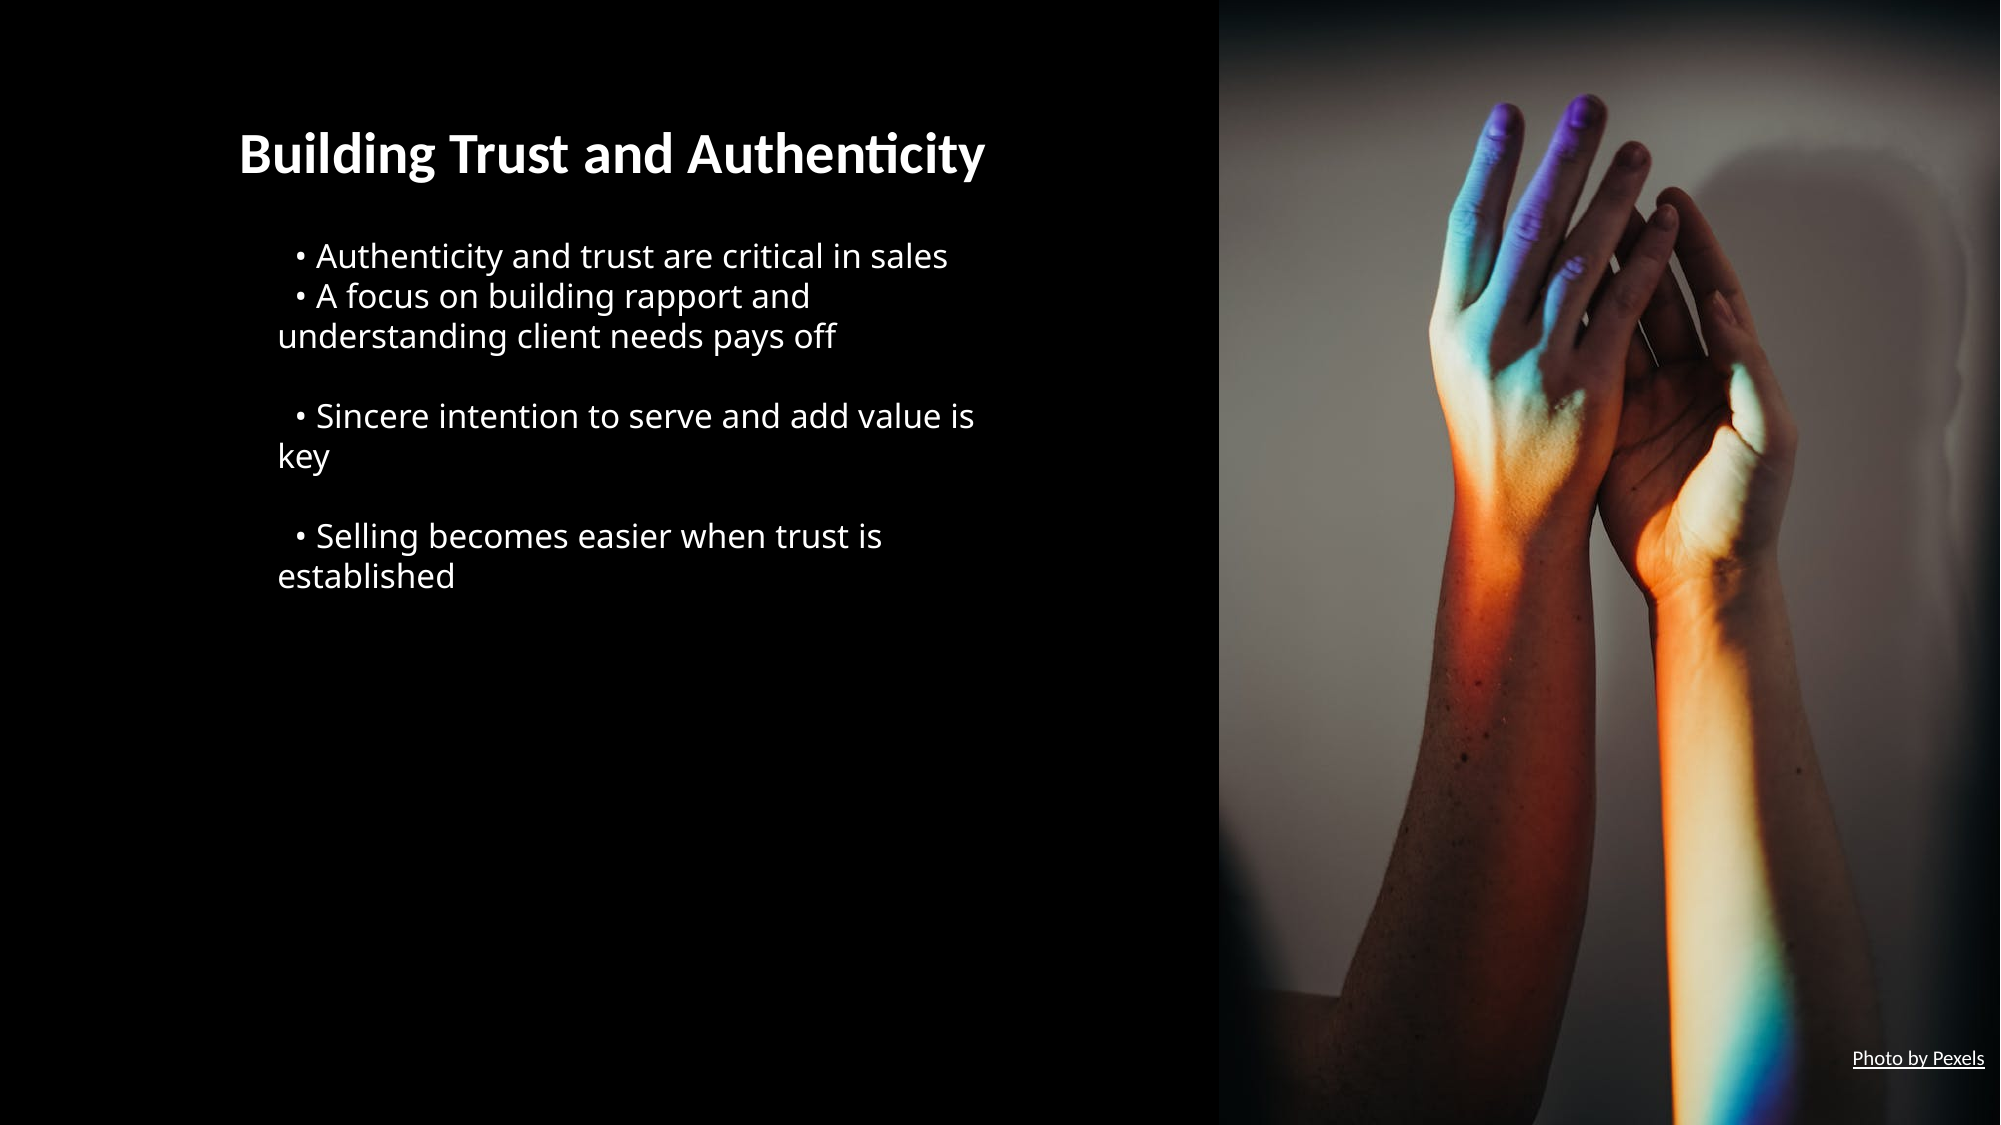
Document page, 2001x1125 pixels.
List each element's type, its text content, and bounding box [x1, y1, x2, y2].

text_box Building Trust and Authenticity [225, 112, 1219, 188]
text_box • A focus on building rapport and understanding client needs pays off [262, 277, 1013, 353]
text_box • Selling becomes easier when trust is established [262, 517, 1013, 593]
text_box • Authenticity and trust are critical in sales [262, 217, 1013, 277]
text_box • Sincere intention to serve and add value is key [262, 397, 1013, 473]
picture [1219, 0, 2000, 1125]
